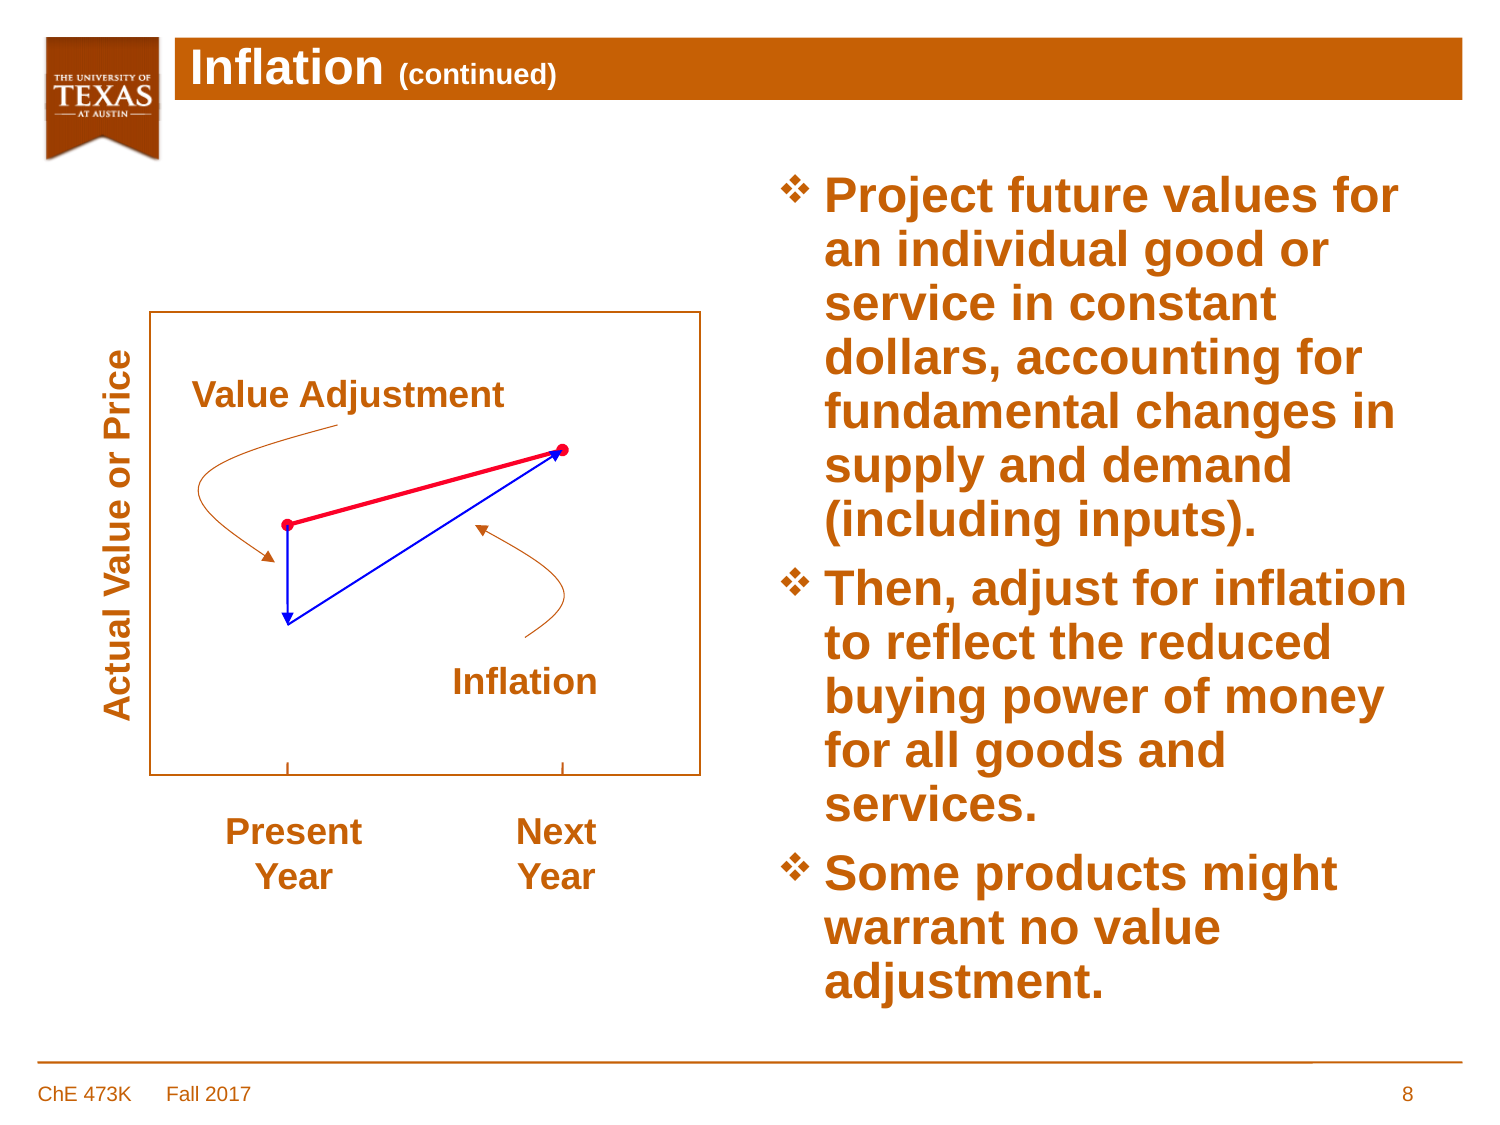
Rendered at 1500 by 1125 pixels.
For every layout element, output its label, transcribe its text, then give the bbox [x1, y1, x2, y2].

picture [42, 37, 163, 163]
text_box [556, 444, 569, 456]
text_box Inflation [437, 649, 614, 710]
text_box [150, 312, 700, 775]
text_box [287, 450, 563, 626]
text_box [474, 525, 565, 638]
list Project future values for an individual good or service in constant dollars, accounting for fundamental changes in supply and demand (including inputs). Then, adjust for inflation to reflect the reduced buying power of money for all goods and services. Some products might warrant no value adjustment. [761, 161, 1438, 1034]
title Inflation (continued) [174, 36, 1463, 101]
text_box Actual Value or Price [84, 318, 145, 755]
text_box Next Year [462, 799, 650, 905]
text_box Present Year [200, 799, 388, 905]
text_box [198, 424, 338, 563]
text_box Value Adjustment [176, 362, 520, 423]
text_box [281, 536, 294, 624]
